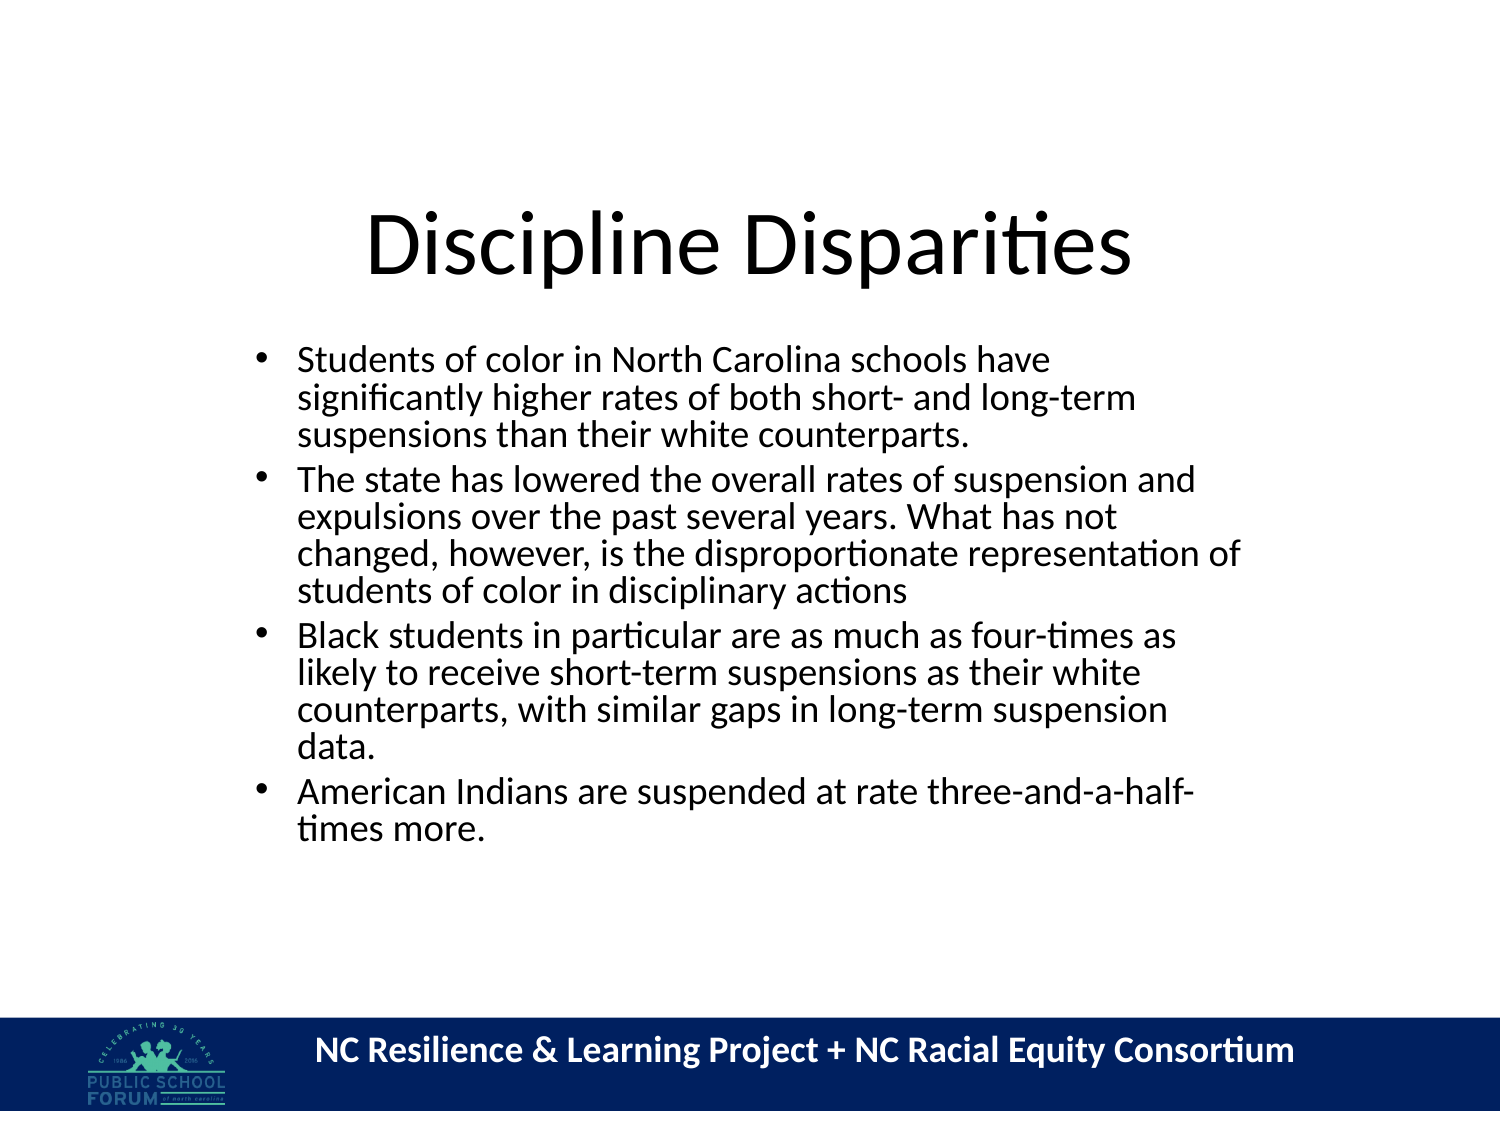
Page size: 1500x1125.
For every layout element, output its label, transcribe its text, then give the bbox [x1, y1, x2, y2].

title Discipline Disparities [243, 174, 1257, 315]
list Students of color in North Carolina schools have significantly higher rates of both short- and long-term suspensions than their white counterparts. The state has lowered the overall rates of suspension and expulsions over the past several years. What has not changed, however, is the disproportionate representation of students of color in disciplinary actions Black students in particular are as much as four-times as likely to receive short-term suspensions as their white counterparts, with similar gaps in long-term suspension data. American Indians are suspended at rate three-and-a-half-times more. [243, 337, 1257, 895]
picture [88, 1022, 225, 1105]
